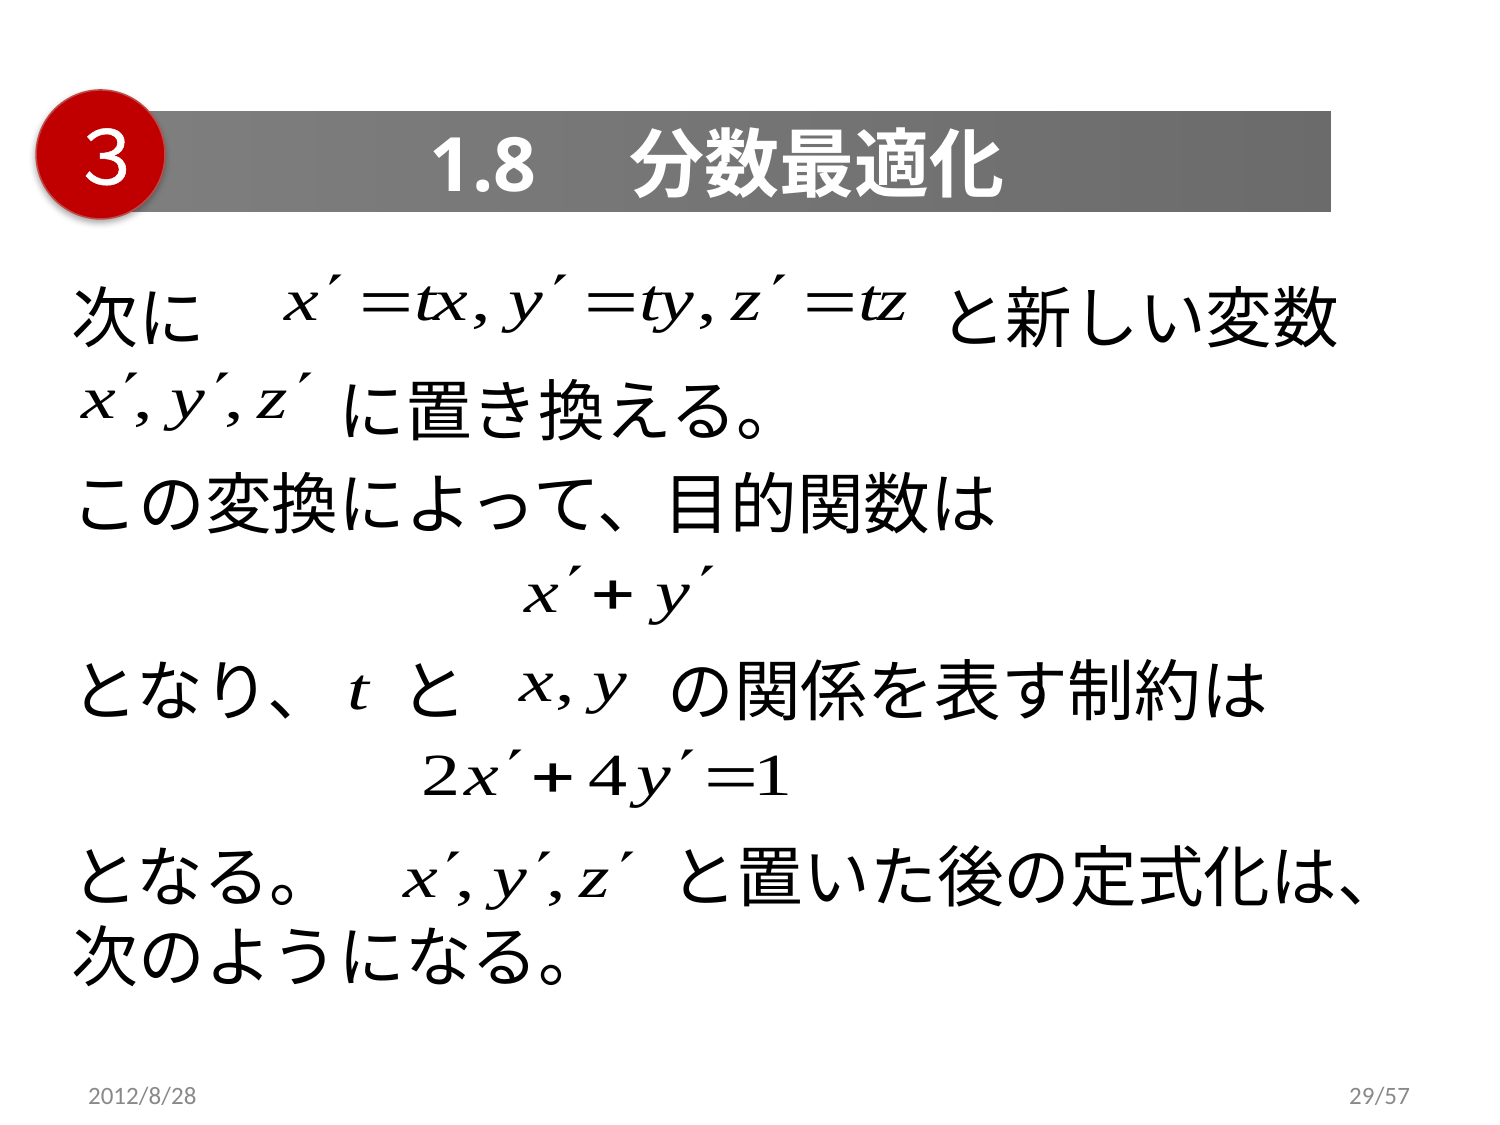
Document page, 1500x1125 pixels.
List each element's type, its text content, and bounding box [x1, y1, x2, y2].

text_box ３ [35, 89, 166, 220]
slide_number 29/57 [1074, 1064, 1426, 1125]
list 次に と新しい変数 に置き換える。 この変換によって、目的関数は となり、 と の関係を表す制約は となる。 と置いた後の定式化は、次のようになる。 [56, 267, 1441, 1077]
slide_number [72, 1064, 424, 1125]
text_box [65, 363, 321, 444]
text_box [337, 664, 384, 725]
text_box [508, 557, 725, 638]
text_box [408, 740, 801, 821]
text_box 1.8 分数最適化 [138, 107, 1335, 217]
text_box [268, 265, 929, 346]
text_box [387, 842, 643, 924]
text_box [504, 661, 642, 727]
